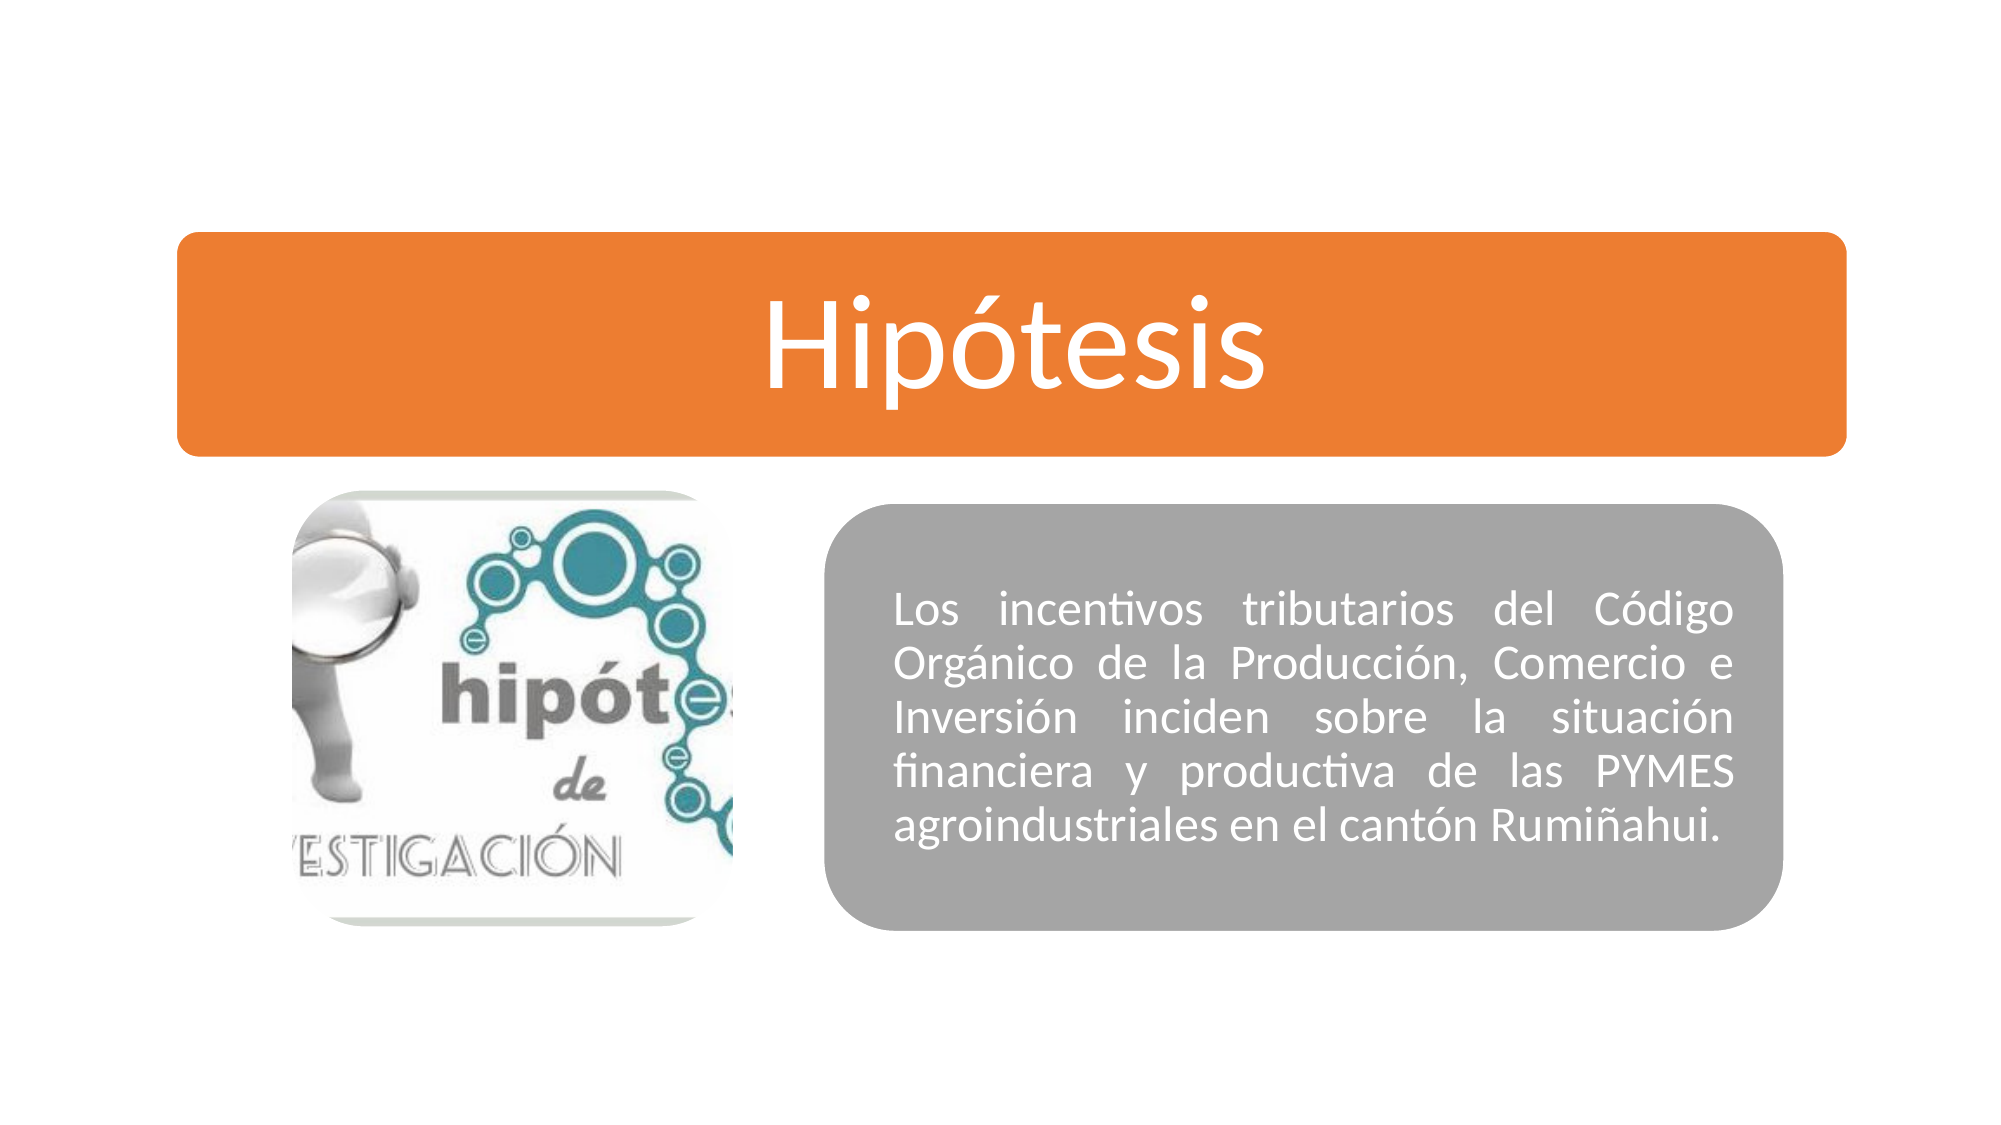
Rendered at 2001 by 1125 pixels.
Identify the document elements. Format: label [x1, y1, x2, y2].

text_box [176, 130, 1848, 1037]
